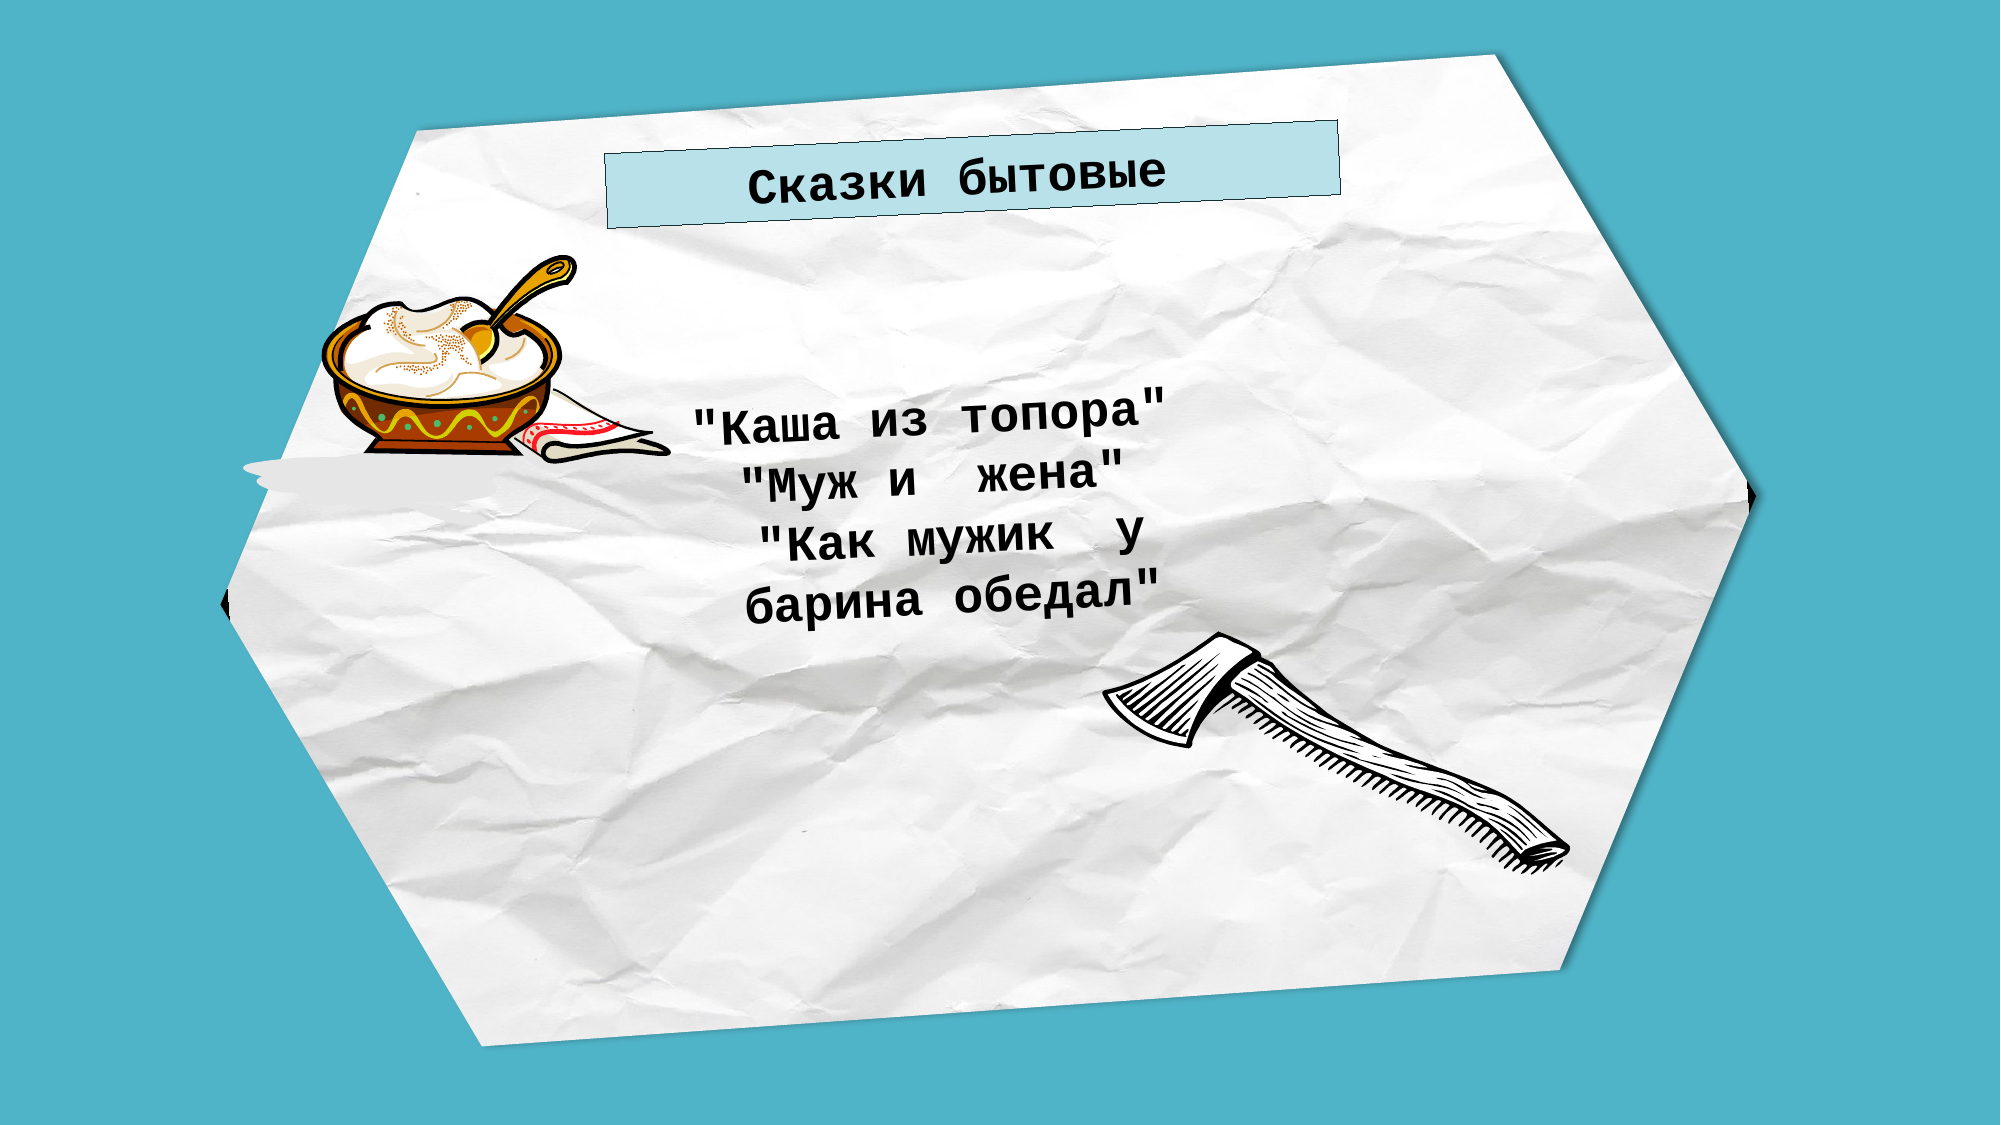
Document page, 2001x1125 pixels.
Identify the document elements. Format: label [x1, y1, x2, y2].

picture [218, 54, 1759, 1047]
